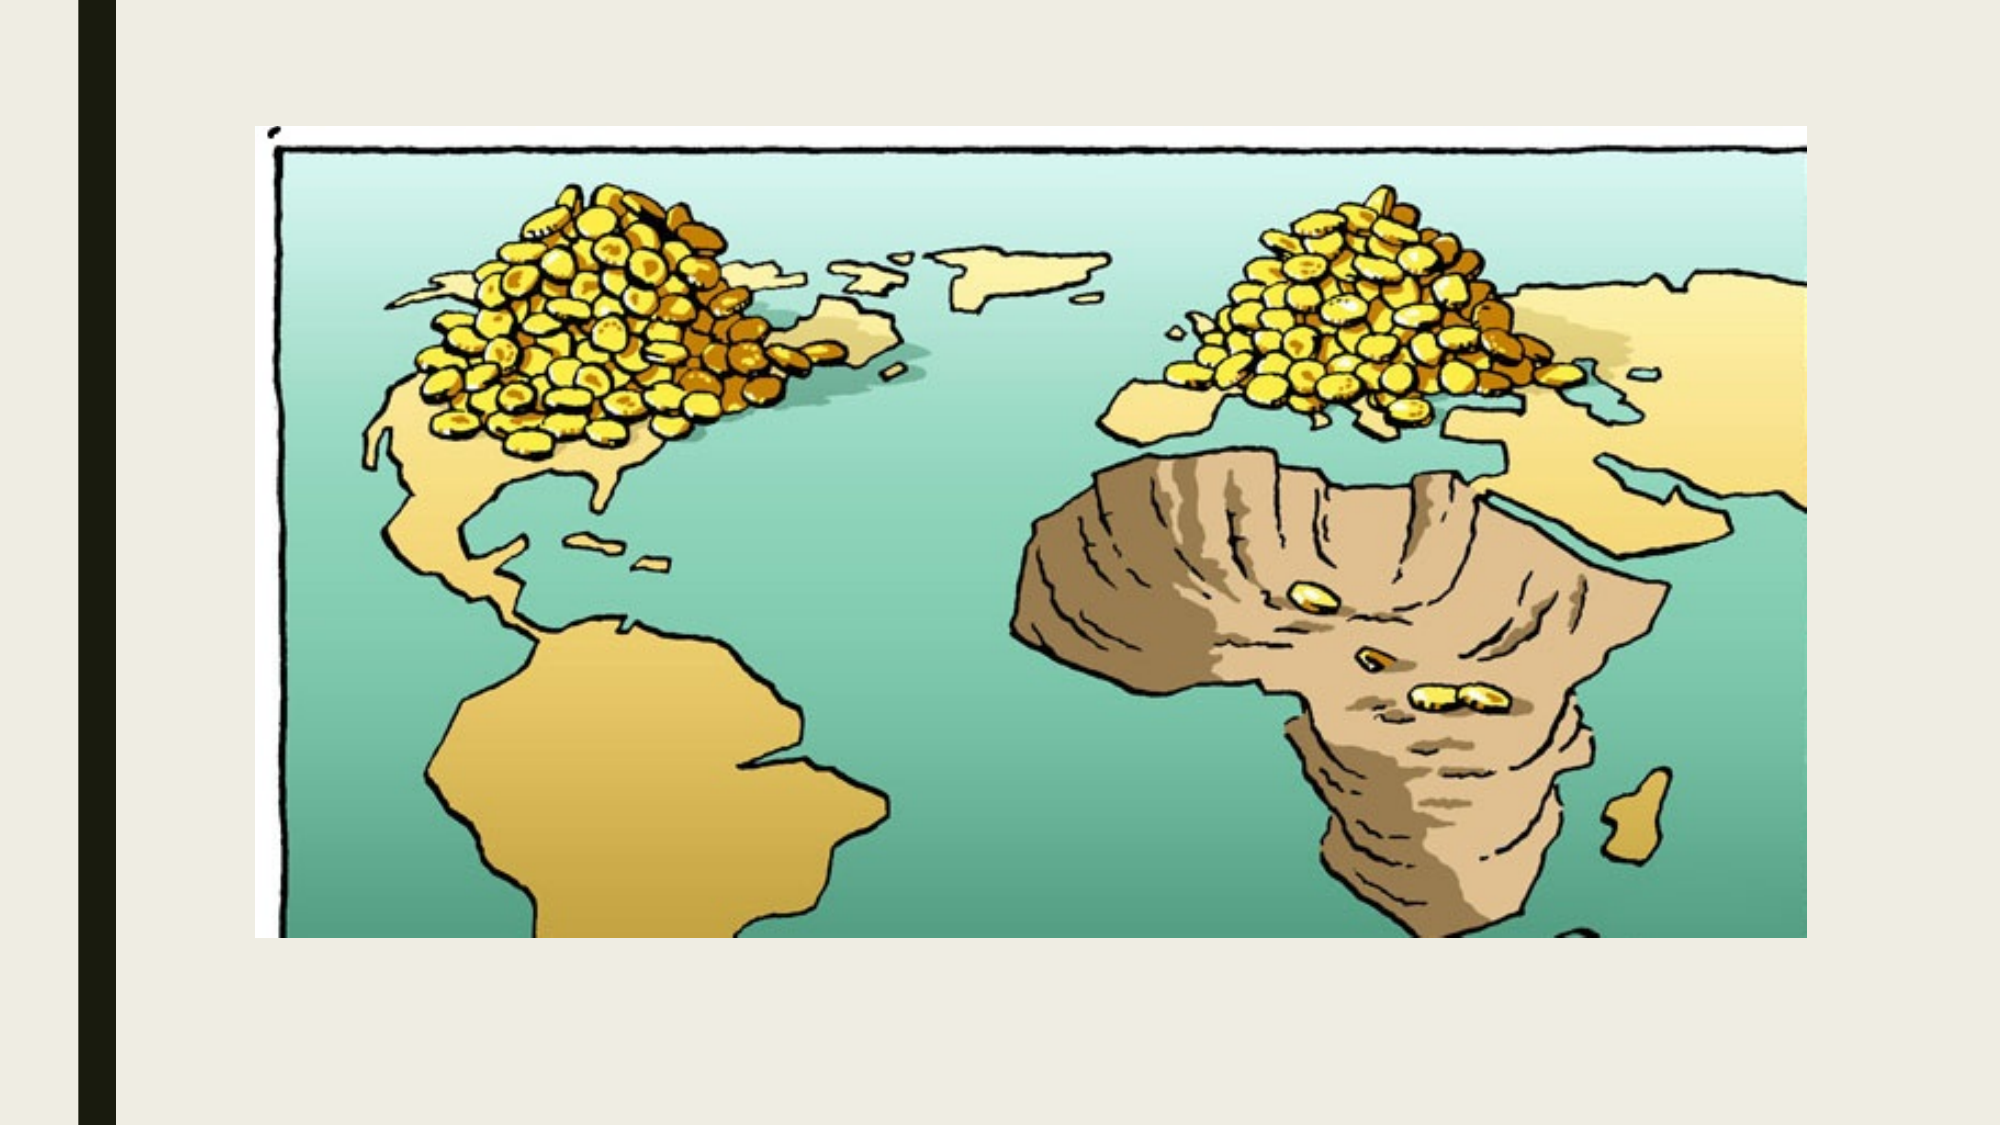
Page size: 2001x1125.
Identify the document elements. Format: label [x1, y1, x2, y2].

picture [255, 126, 1807, 938]
